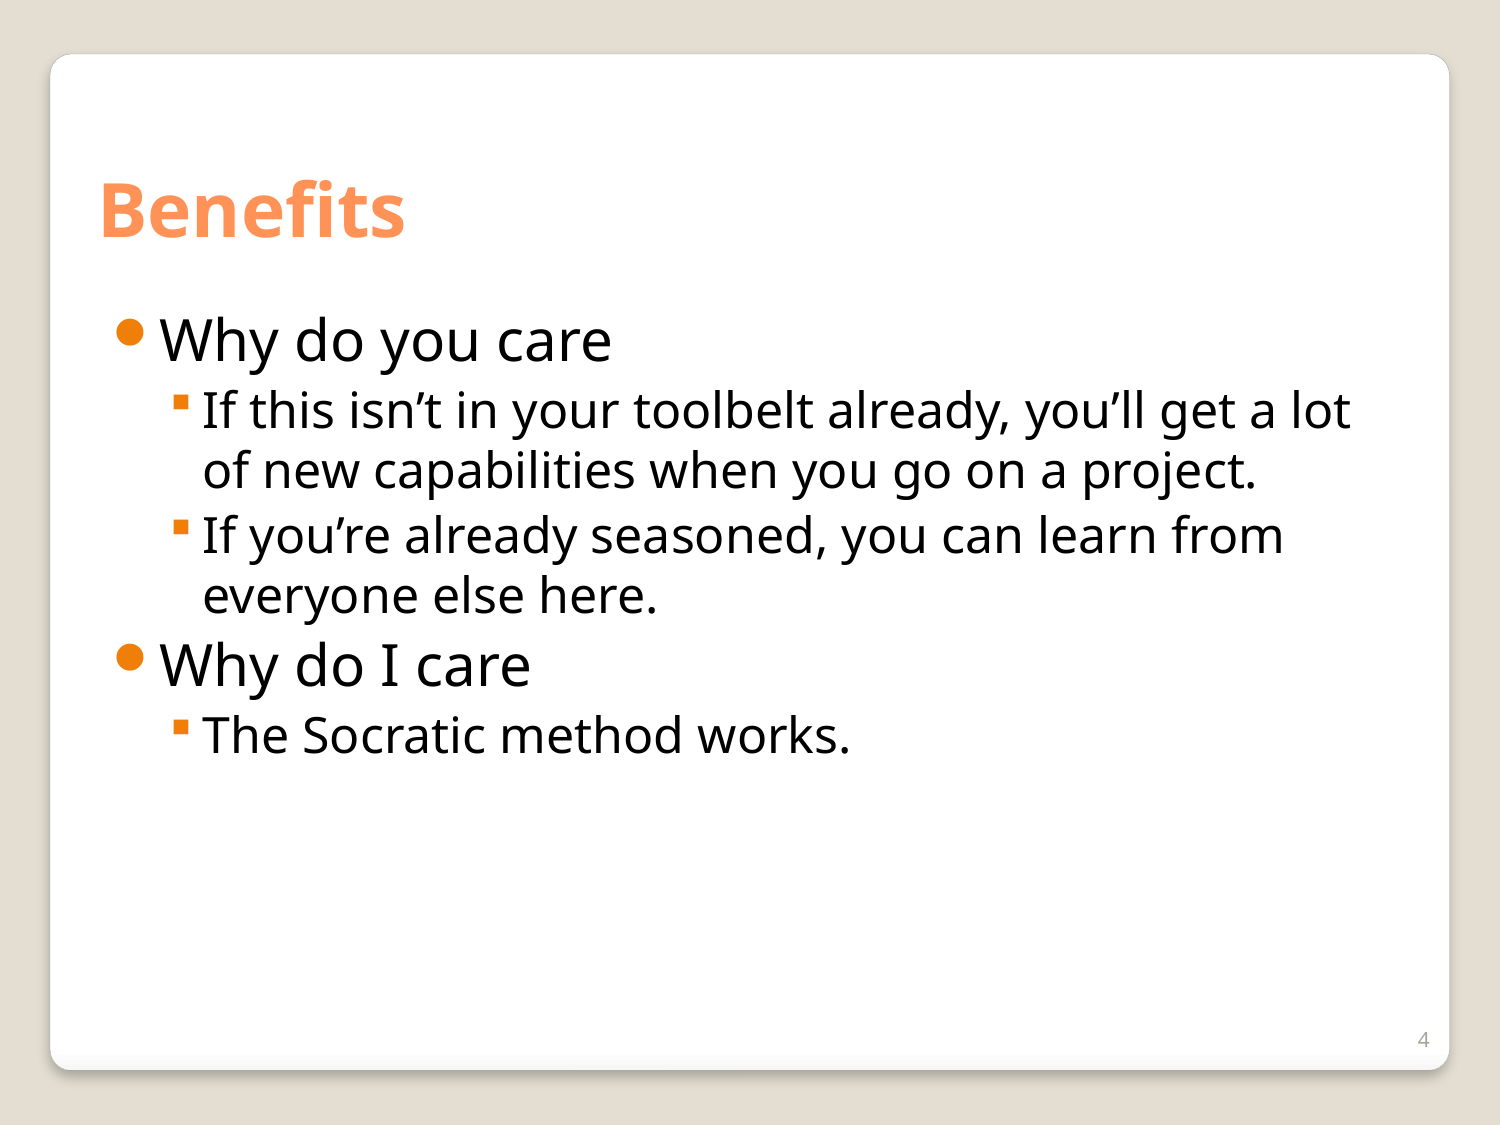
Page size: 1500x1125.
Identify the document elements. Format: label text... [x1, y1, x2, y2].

title Benefits [82, 87, 1425, 260]
slide_number 4 [1369, 1002, 1445, 1063]
list Why do you care If this isn’t in your toolbelt already, you’ll get a lot of new capabilities when you go on a project. If you’re already seasoned, you can learn from everyone else here. Why do I care The Socratic method works. [82, 288, 1425, 975]
